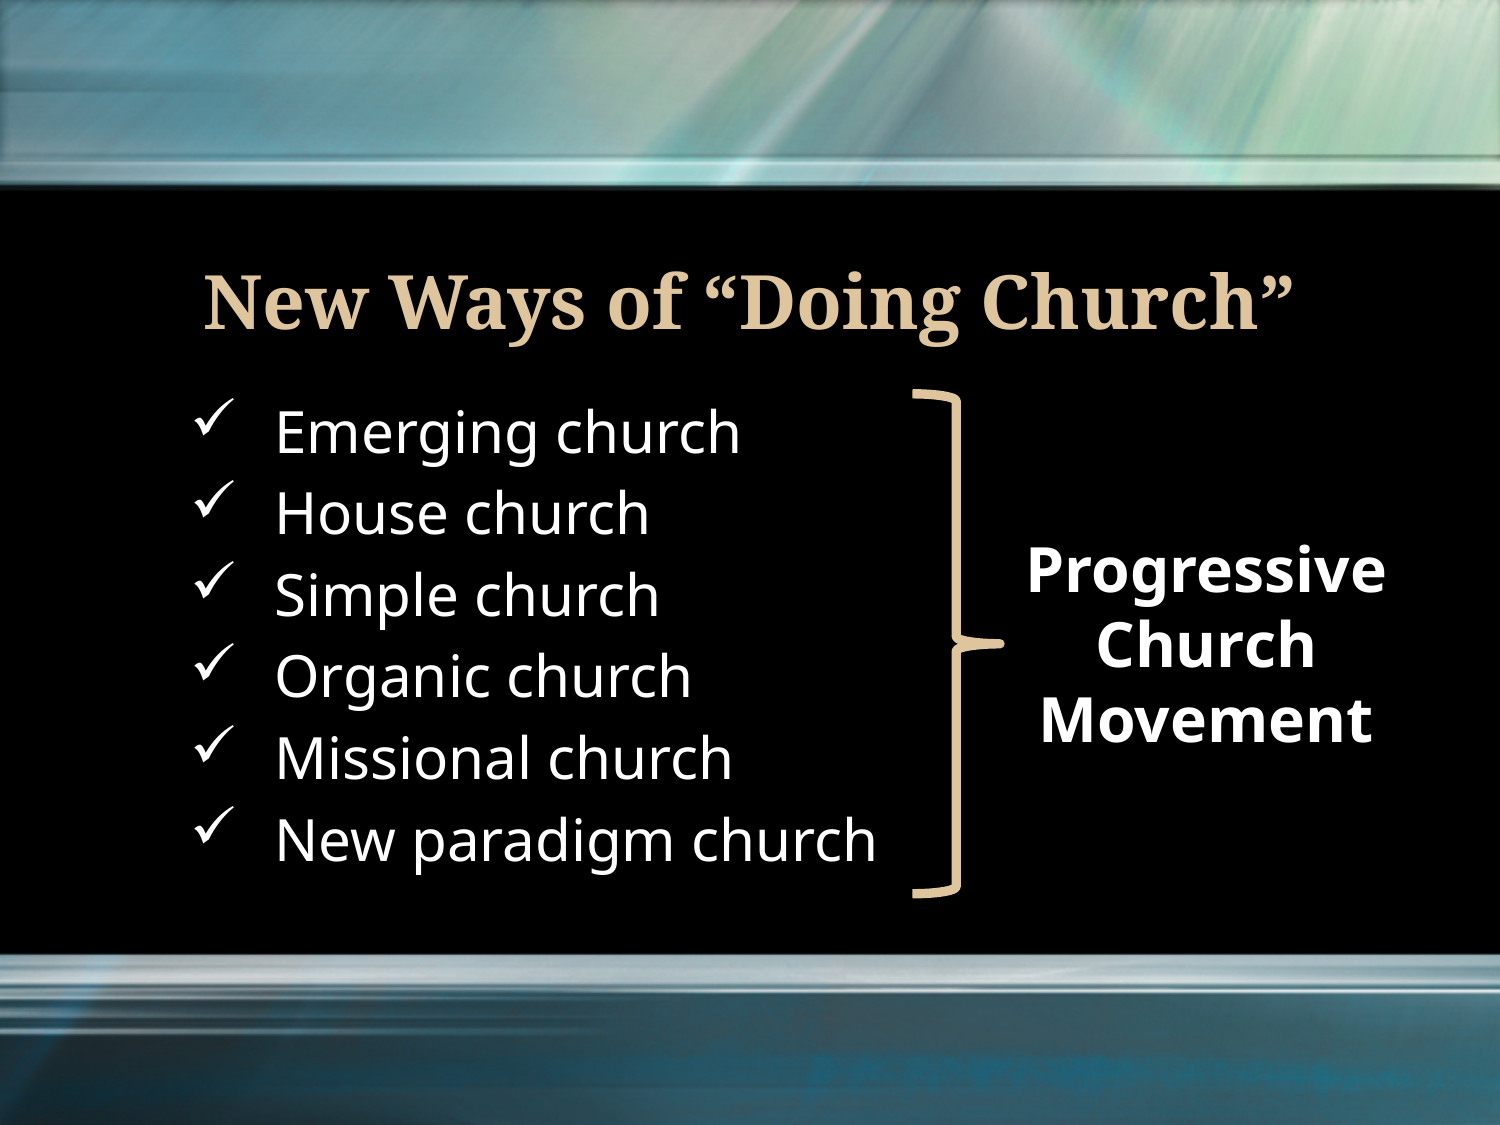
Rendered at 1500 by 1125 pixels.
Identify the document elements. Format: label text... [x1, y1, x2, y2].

picture [0, 0, 1500, 1125]
text_box [912, 390, 1004, 897]
list Emerging church House church Simple church Organic church Missional church New paradigm church [174, 387, 1025, 900]
title New Ways of “Doing Church” [37, 237, 1463, 363]
text_box Progressive Church Movement [987, 522, 1425, 763]
